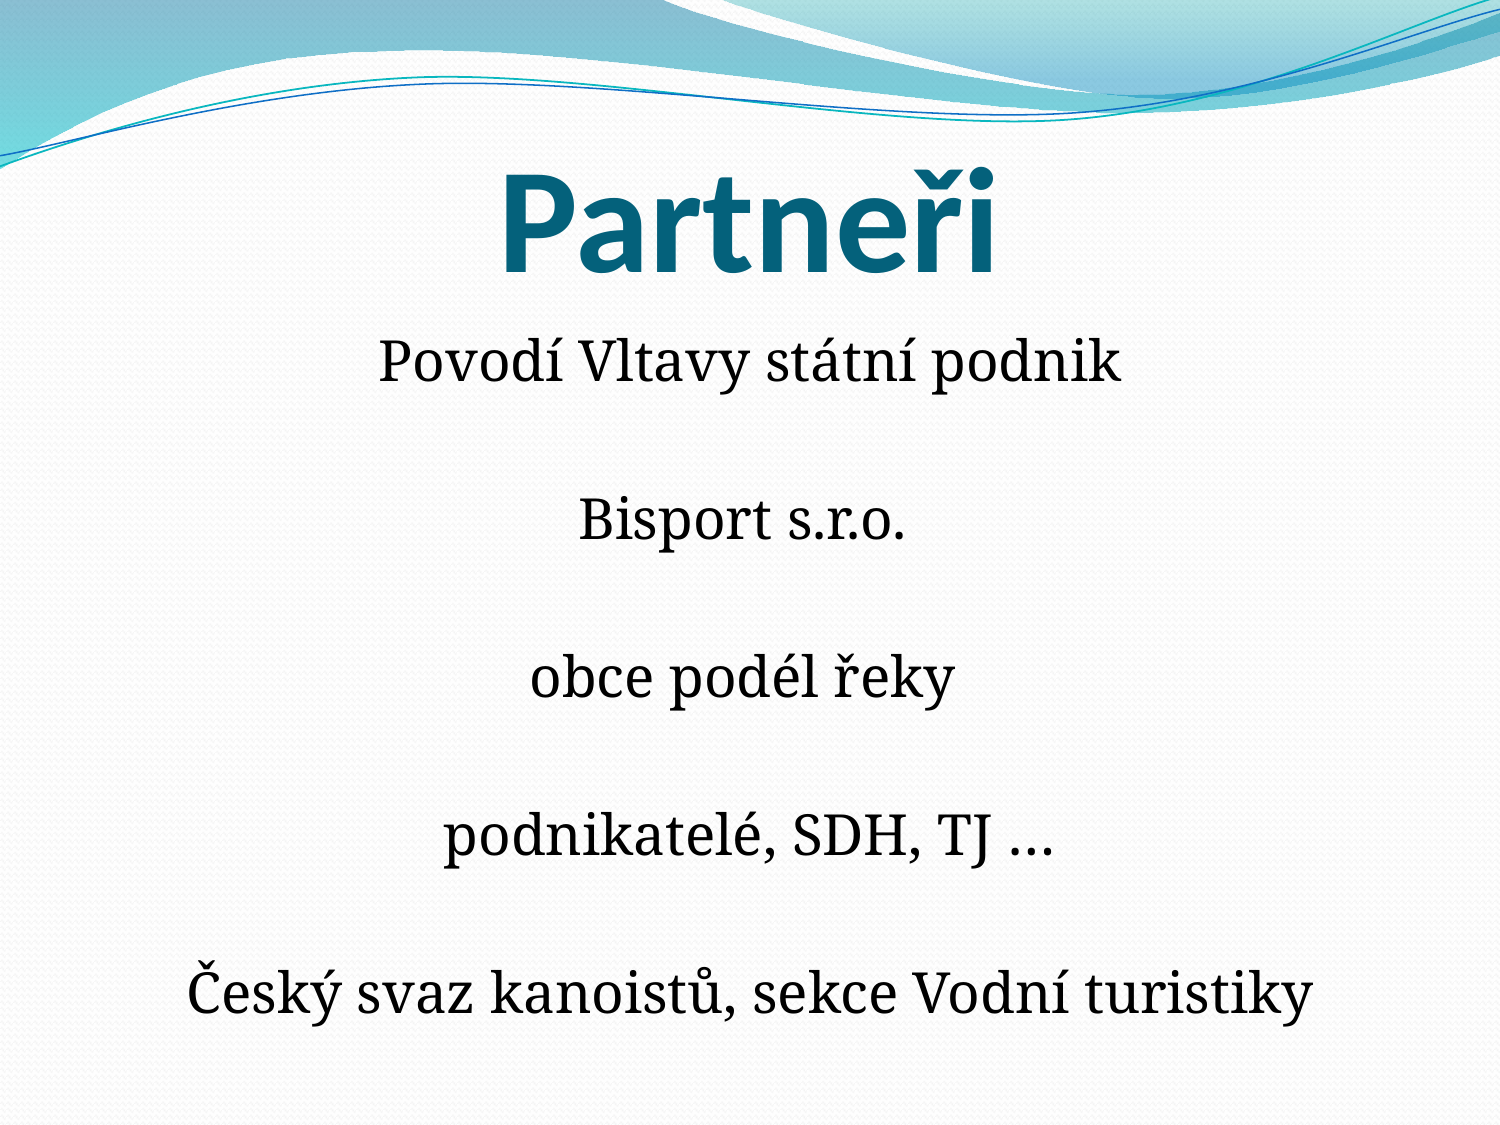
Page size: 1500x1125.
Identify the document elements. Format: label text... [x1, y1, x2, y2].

title Partneři [75, 115, 1425, 303]
list Povodí Vltavy státní podnik Bisport s.r.o. obce podél řeky podnikatelé, SDH, TJ … Český svaz kanoistů, sekce Vodní turistiky [75, 317, 1425, 1038]
